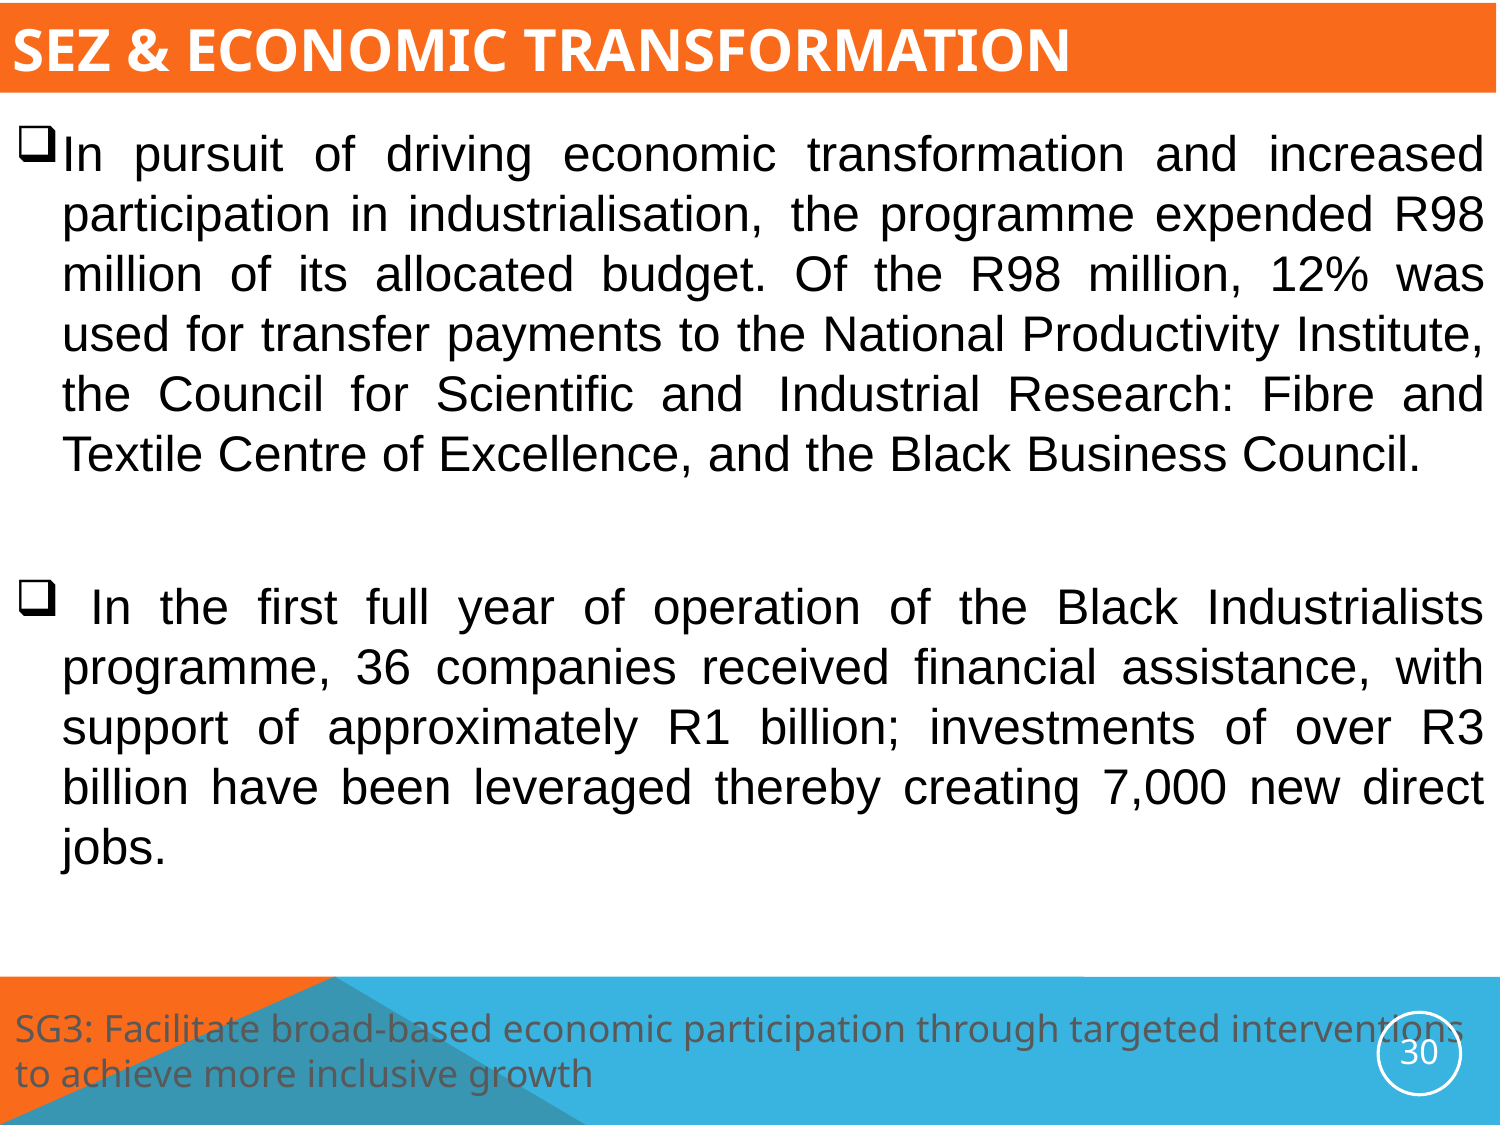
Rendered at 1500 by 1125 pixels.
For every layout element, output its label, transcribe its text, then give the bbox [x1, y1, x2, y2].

slide_number 30 [1376, 1010, 1463, 1097]
text_box SG3: Facilitate broad-based economic participation through targeted interventions to achieve more inclusive growth [0, 952, 1500, 1102]
list In pursuit of driving economic transformation and increased participation in industrialisation, the programme expended R98 million of its allocated budget. Of the R98 million, 12% was used for transfer payments to the National Productivity Institute, the Council for Scientific and Industrial Research: Fibre and Textile Centre of Excellence, and the Black Business Council. In the first full year of operation of the Black Industrialists programme, 36 companies received financial assistance, with support of approximately R1 billion; investments of over R3 billion have been leveraged thereby creating 7,000 new direct jobs. [0, 113, 1500, 952]
title SEZ & Economic Transformation [0, 2, 1497, 93]
